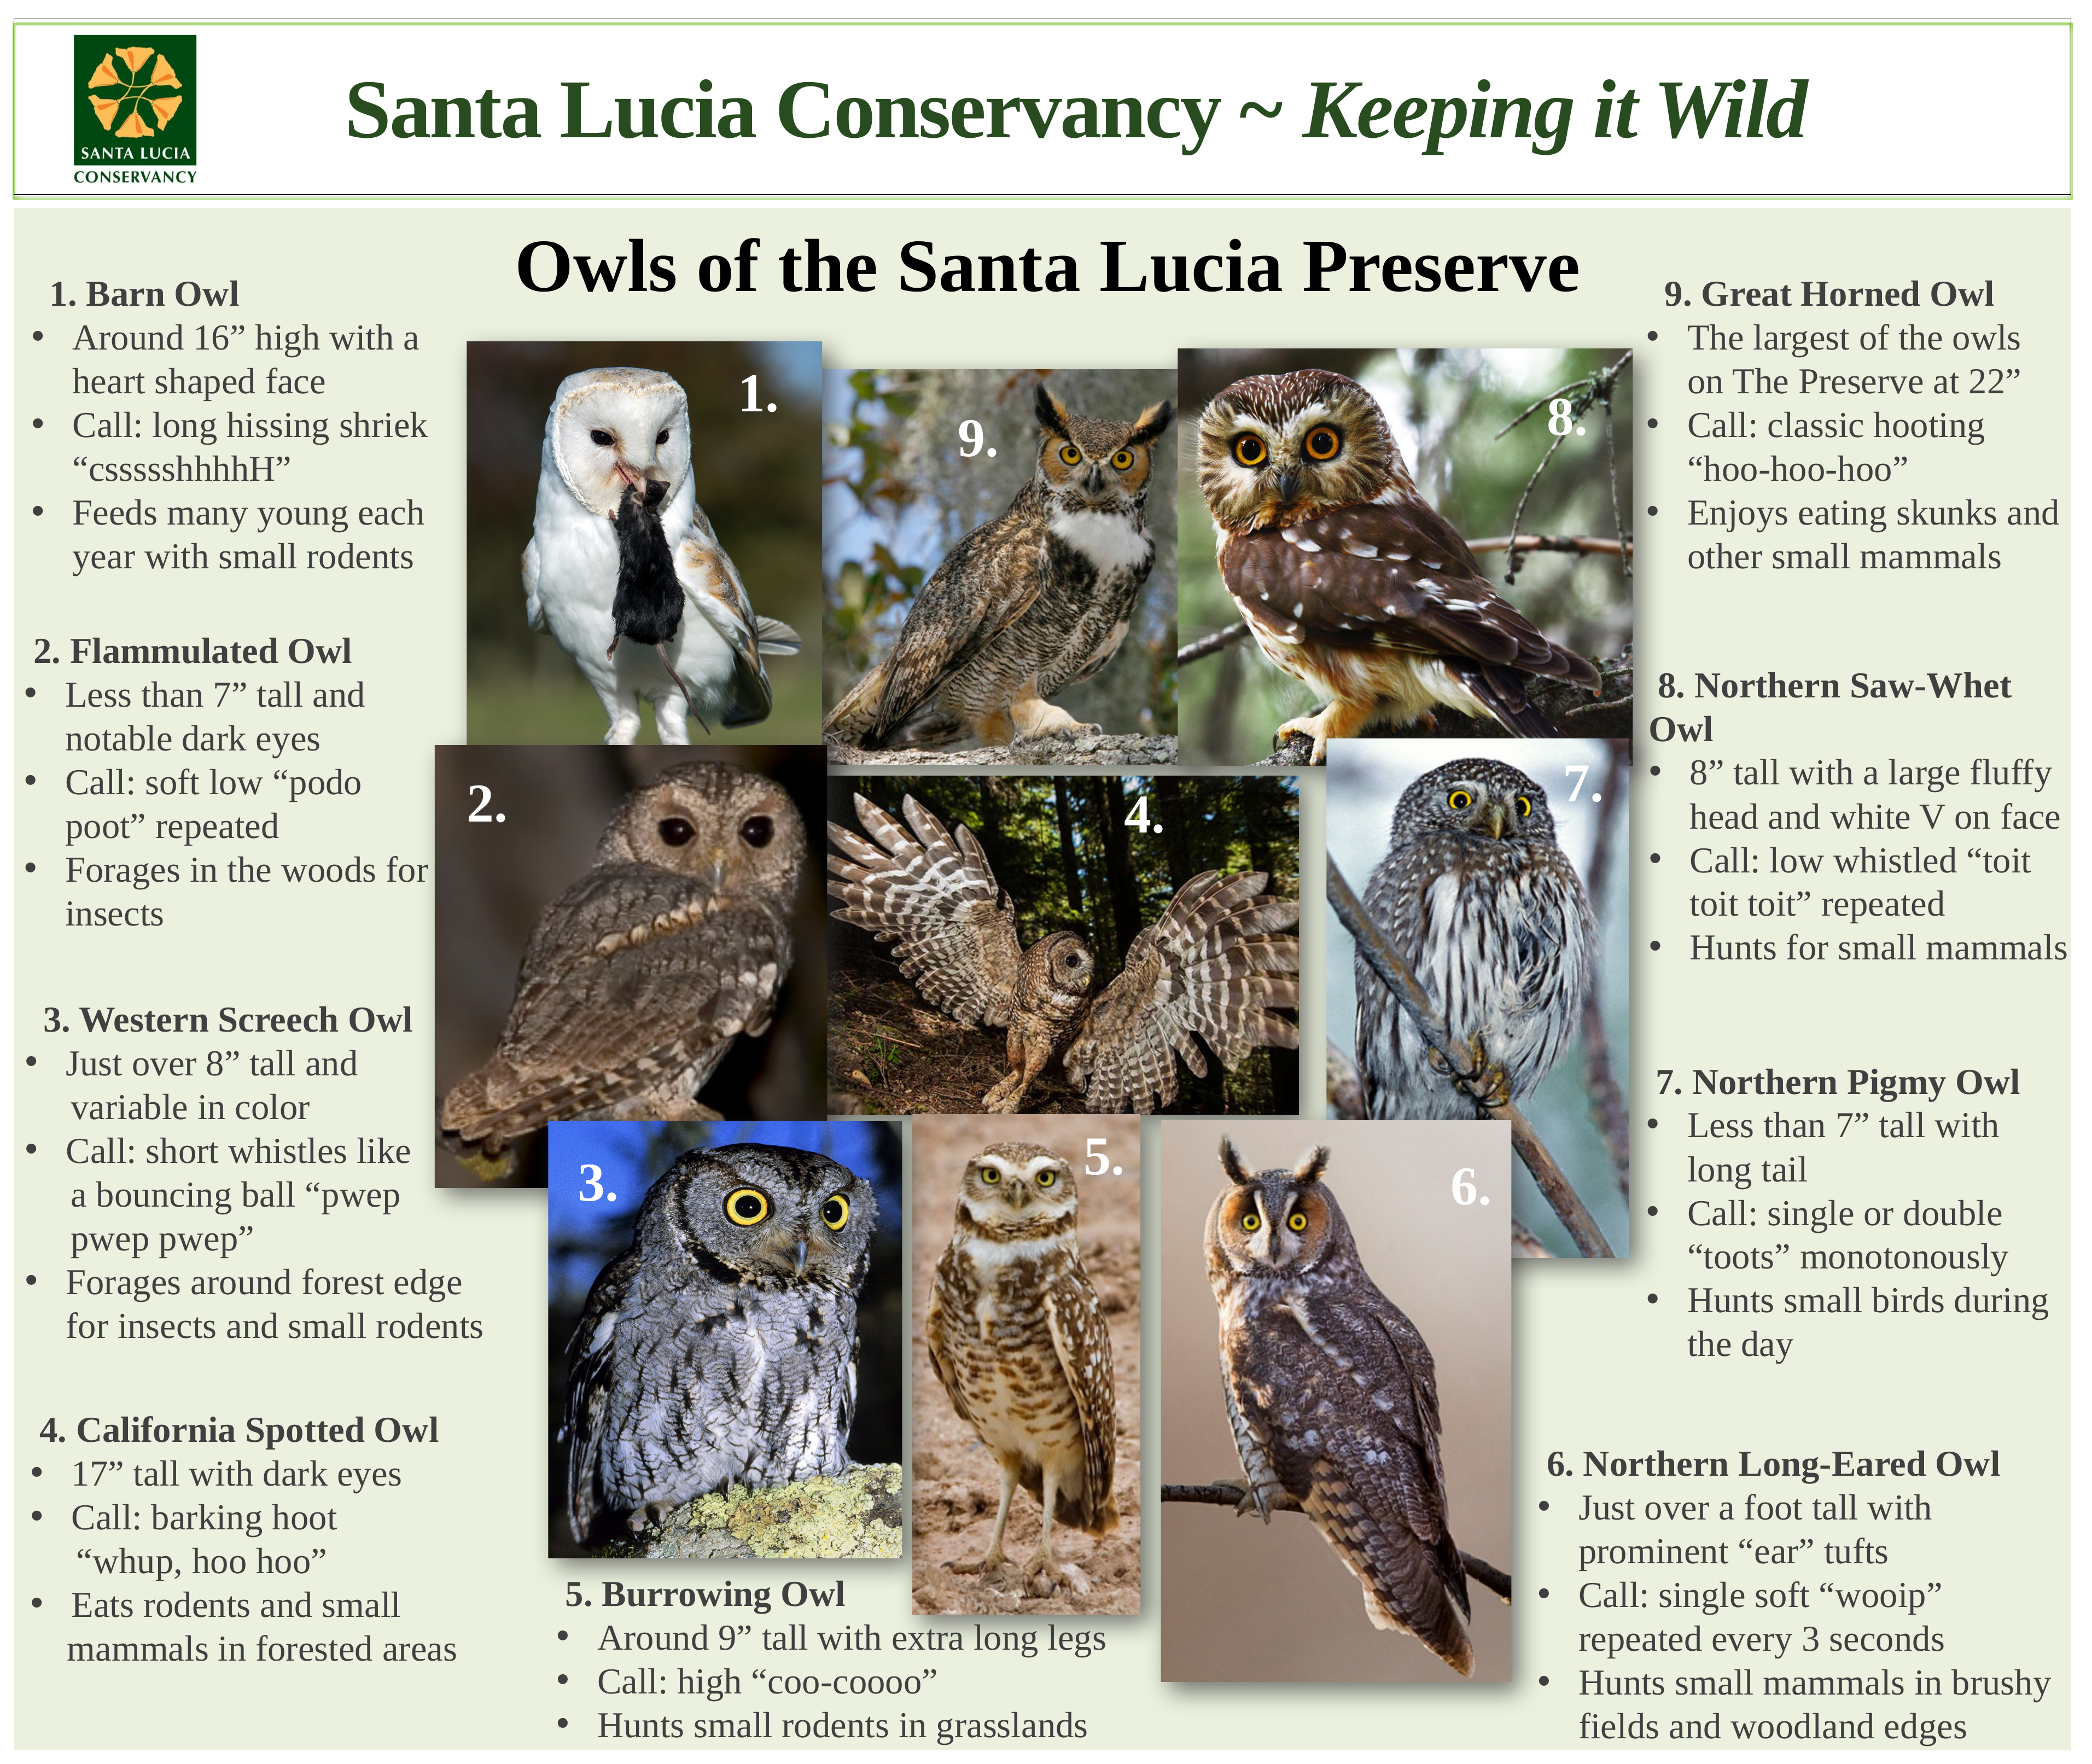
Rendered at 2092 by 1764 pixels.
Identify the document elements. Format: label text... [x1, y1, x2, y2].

picture [69, 30, 201, 192]
text_box 3. Western Screech Owl Just over 8” tall and variable in color Call: short whistles like a bouncing ball “pwep pwep pwep” Forages around forest edge for insects and small rodents [16, 991, 512, 1393]
text_box [14, 19, 2071, 195]
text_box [548, 1121, 902, 1558]
text_box 1. Barn Owl Around 16” high with a heart shaped face Call: long hissing shriek “cssssshhhhH” Feeds many young each year with small rodents [23, 265, 466, 580]
text_box 6. Northern Long-Eared Owl Just over a foot tall with prominent “ear” tufts Call: single soft “wooip” repeated every 3 seconds Hunts small mammals in brushy fields and woodland edges [1529, 1435, 2071, 1764]
text_box 7. Northern Pigmy Owl Less than 7” tall with long tail Call: single or double “toots” monotonously Hunts small birds during the day [1638, 1053, 2071, 1412]
text_box [14, 24, 2072, 200]
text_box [434, 745, 828, 1188]
text_box 8. Northern Saw-Whet Owl 8” tall with a large fluffy head and white V on face Call: low whistled “toit toit toit” repeated Hunts for small mammals [1660, 657, 2086, 1015]
text_box 2. Flammulated Owl Less than 7” tall and notable dark eyes Call: soft low “podo poot” repeated Forages in the woods for insects [16, 622, 438, 981]
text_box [1161, 1120, 1535, 1683]
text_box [1326, 738, 1659, 1258]
text_box [13, 207, 2072, 1751]
text_box 9. Great Horned Owl The largest of the owls on The Preserve at 22” Call: classic hooting “hoo-hoo-hoo” Enjoys eating skunks and other small mammals [1638, 265, 2071, 580]
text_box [824, 369, 1174, 765]
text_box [467, 341, 823, 744]
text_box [912, 1114, 1175, 1615]
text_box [1177, 348, 1636, 766]
text_box Owls of the Santa Lucia Preserve [506, 212, 1607, 311]
text_box Santa Lucia Conservancy ~ Keeping it Wild [204, 49, 2021, 159]
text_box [830, 773, 1300, 1115]
text_box 5. Burrowing Owl Around 9” tall with extra long legs Call: high “coo-coooo” Hunts small rodents in grasslands [548, 1576, 1209, 1764]
text_box 4. California Spotted Owl 17” tall with dark eyes Call: barking hoot “whup, hoo hoo” Eats rodents and small mammals in forested areas [22, 1401, 548, 1673]
